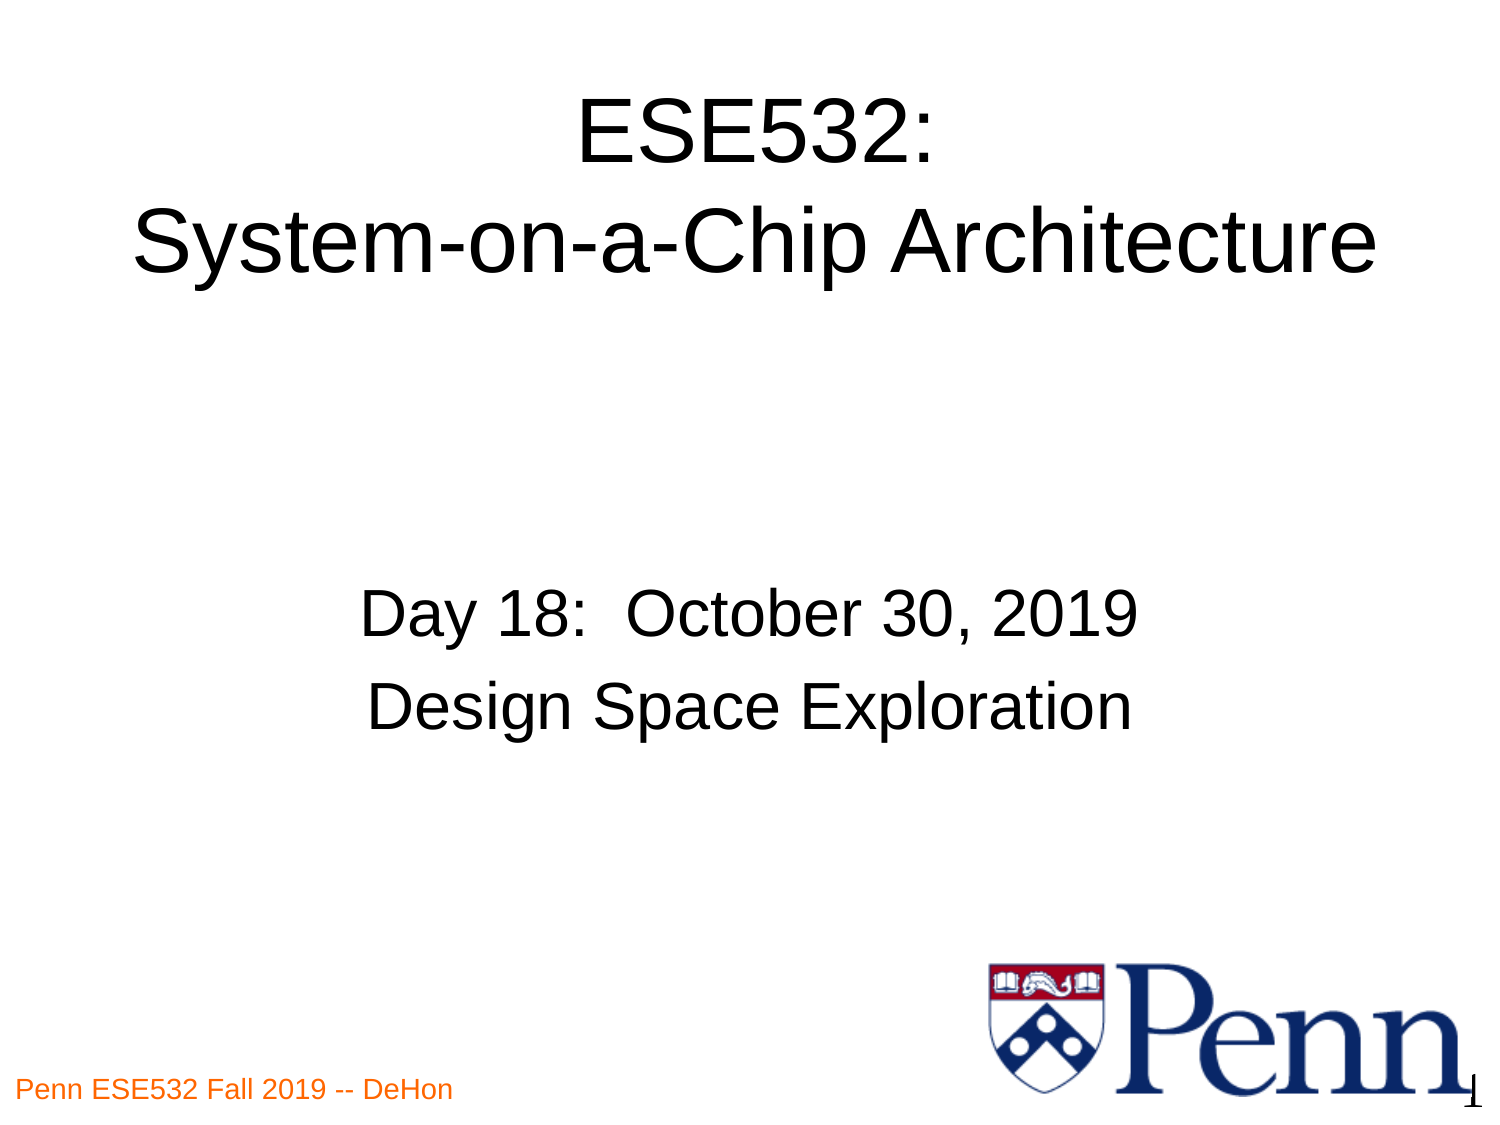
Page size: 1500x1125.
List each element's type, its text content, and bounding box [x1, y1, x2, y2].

slide_number Penn ESE532 Fall 2019 -- DeHon [0, 1062, 576, 1125]
subtitle Day 18: October 30, 2019 Design Space Exploration [224, 562, 1276, 851]
picture [987, 962, 1473, 1098]
slide_number 1 [1187, 1049, 1500, 1125]
title ESE532: System-on-a-Chip Architecture [99, 87, 1413, 276]
